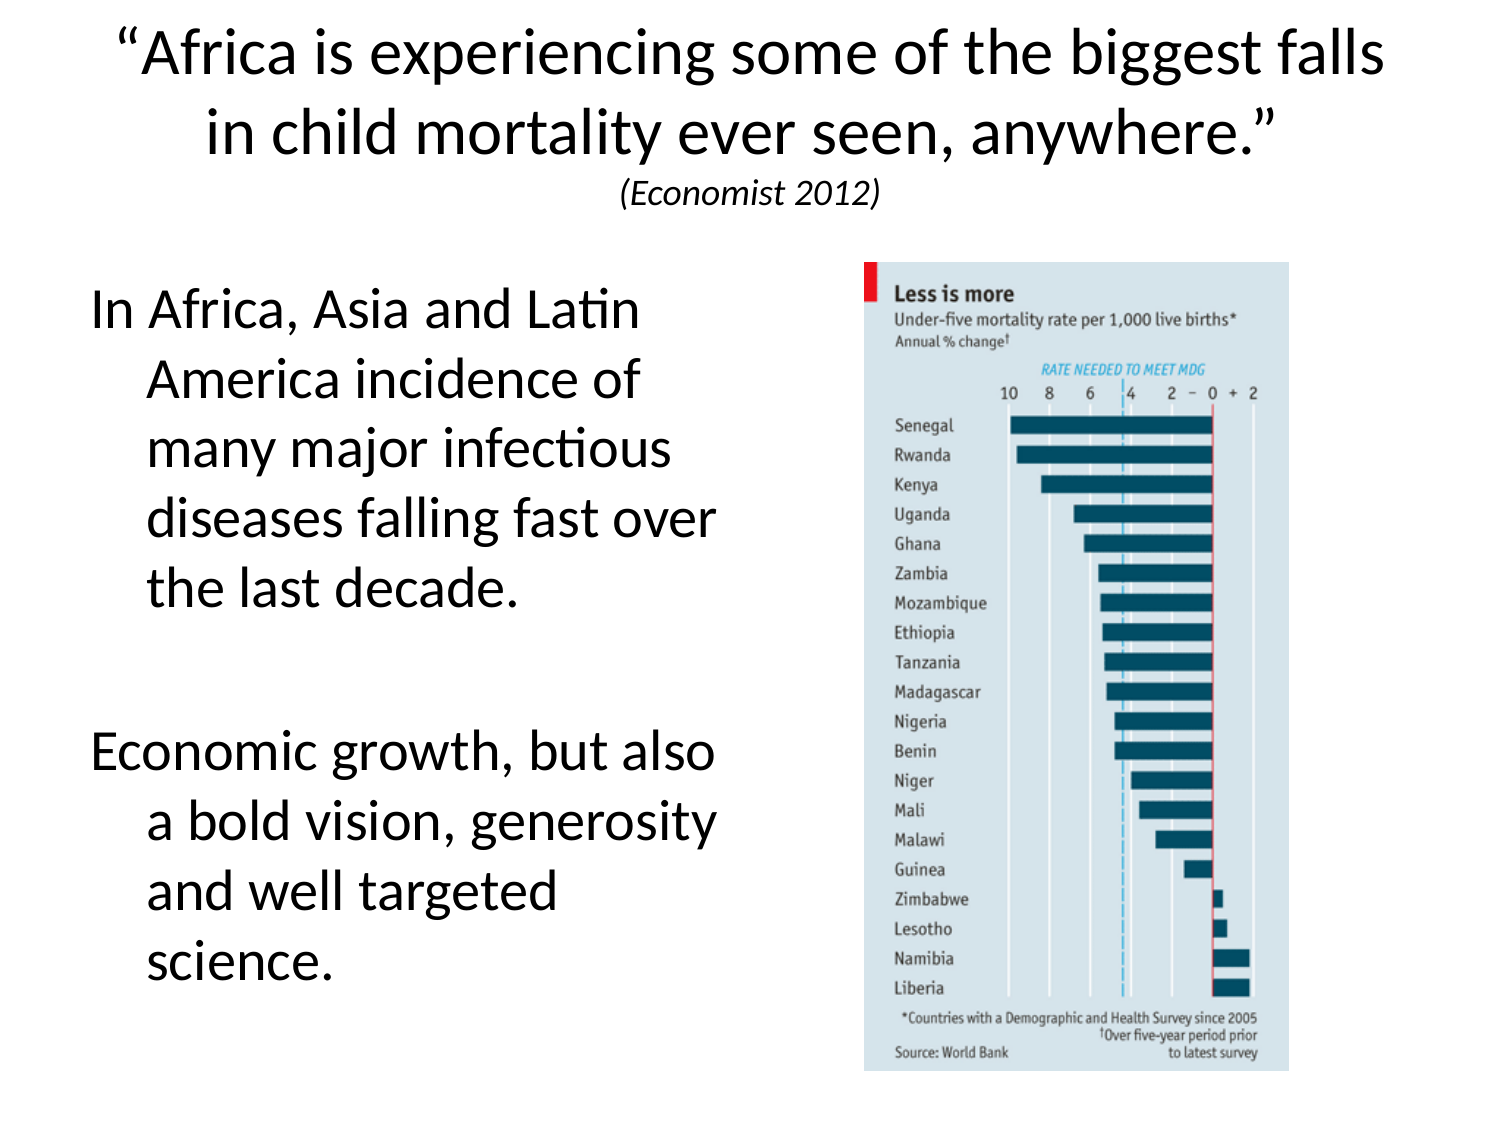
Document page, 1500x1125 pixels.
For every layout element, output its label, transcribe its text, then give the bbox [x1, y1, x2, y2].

list In Africa, Asia and Latin America incidence of many major infectious diseases falling fast over the last decade. Economic growth, but also a bold vision, generosity and well targeted science. [75, 262, 738, 1005]
title “Africa is experiencing some of the biggest falls in child mortality ever seen, anywhere.” (Economist 2012) [75, 45, 1425, 256]
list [864, 262, 1289, 1071]
